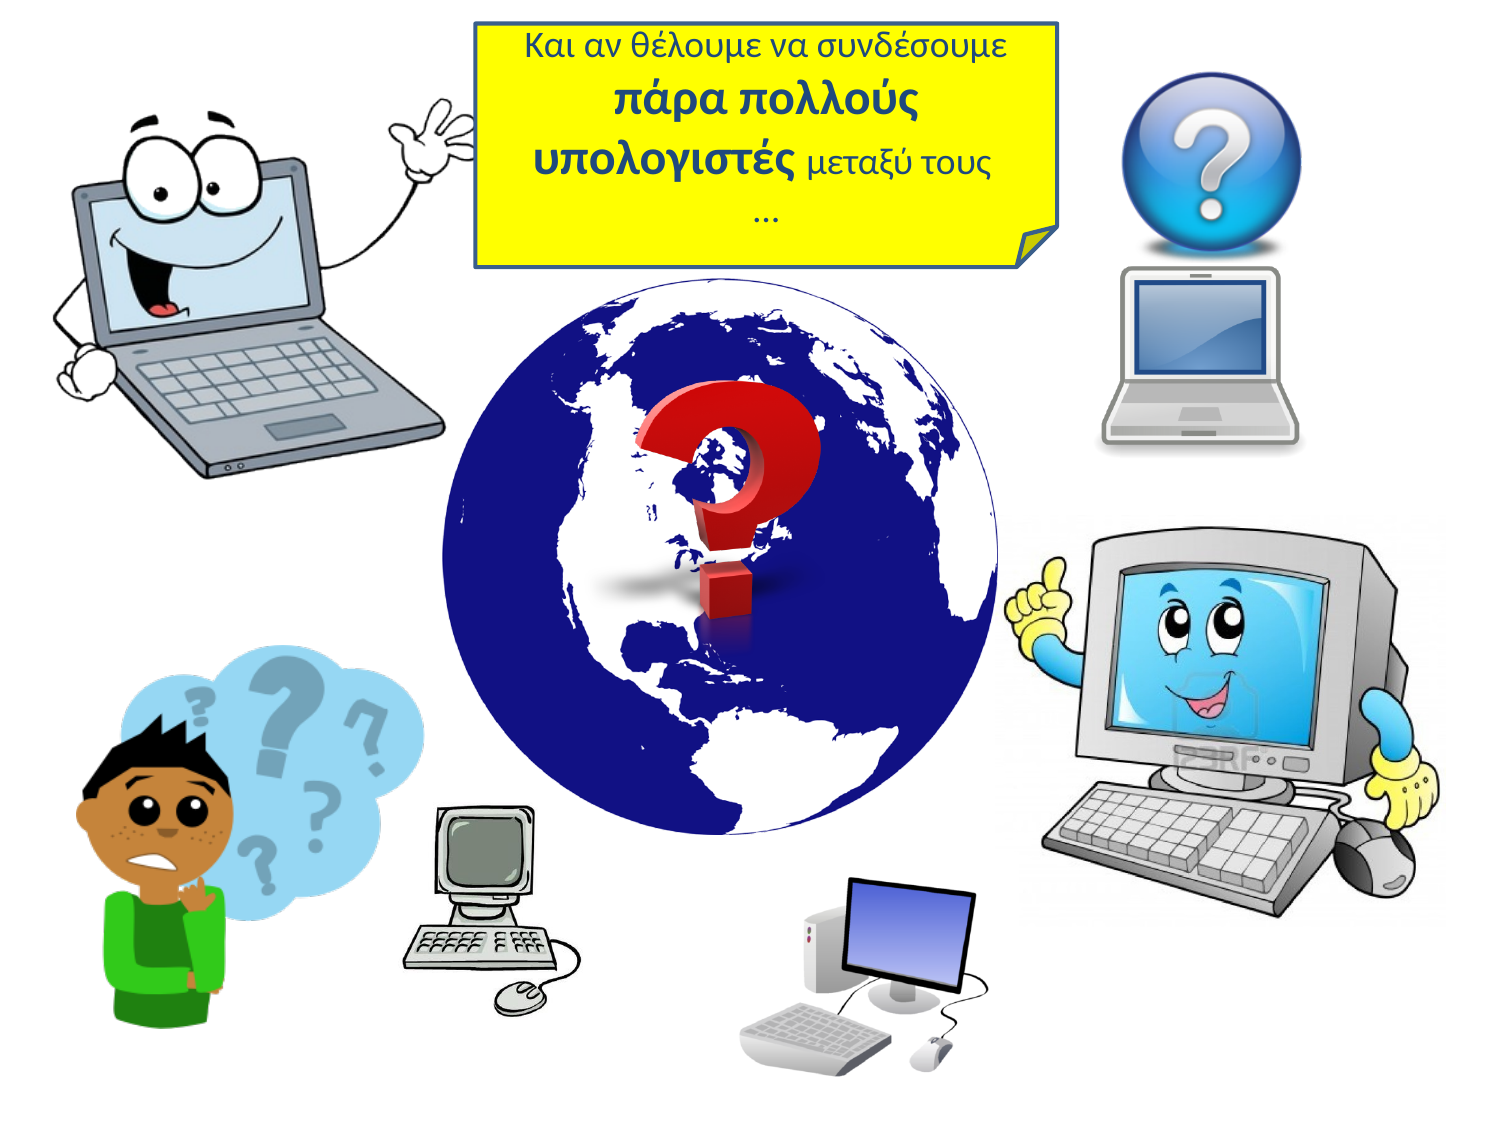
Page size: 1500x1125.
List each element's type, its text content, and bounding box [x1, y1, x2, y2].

picture [1087, 61, 1313, 473]
picture [41, 87, 1446, 1101]
text_box Και αν θέλουμε να συνδέσουμε πάρα πολλούς υπολογιστές μεταξύ τους … [473, 21, 1060, 270]
